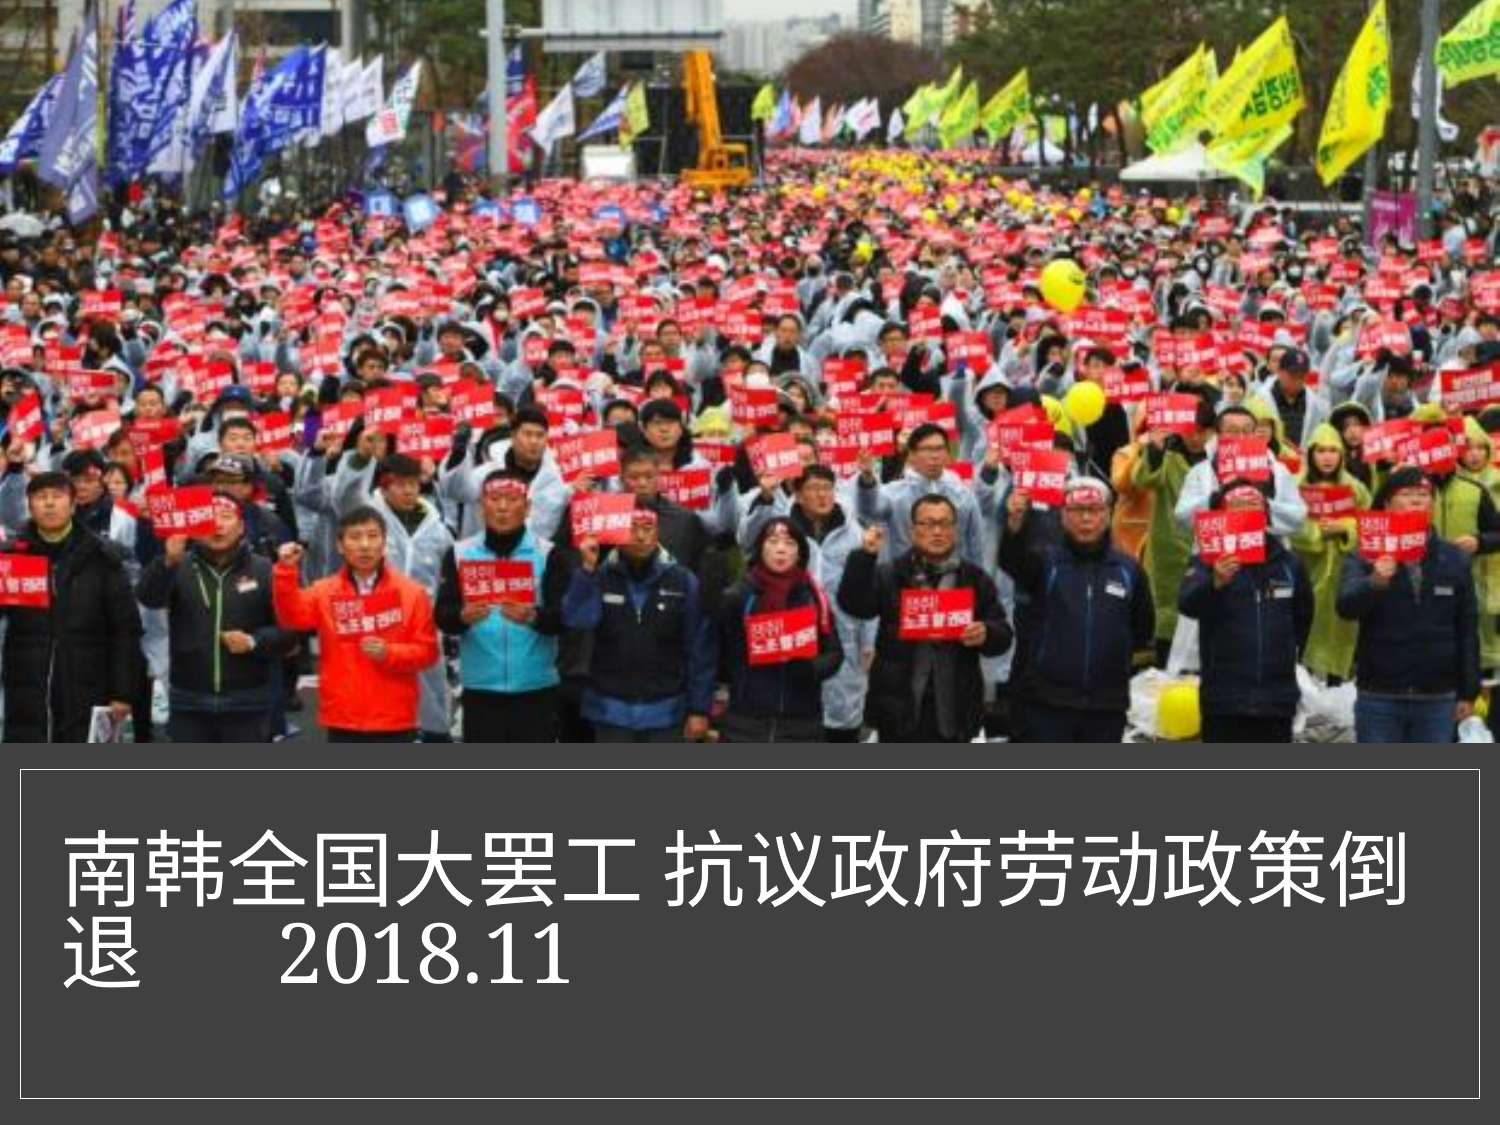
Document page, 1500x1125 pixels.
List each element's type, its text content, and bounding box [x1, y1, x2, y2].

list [0, 0, 1500, 747]
text_box [20, 769, 1480, 1099]
title 南韩全国大罢工 抗议政府劳动政策倒退 2018.11 [45, 863, 1454, 1072]
text_box [0, 754, 1500, 1125]
